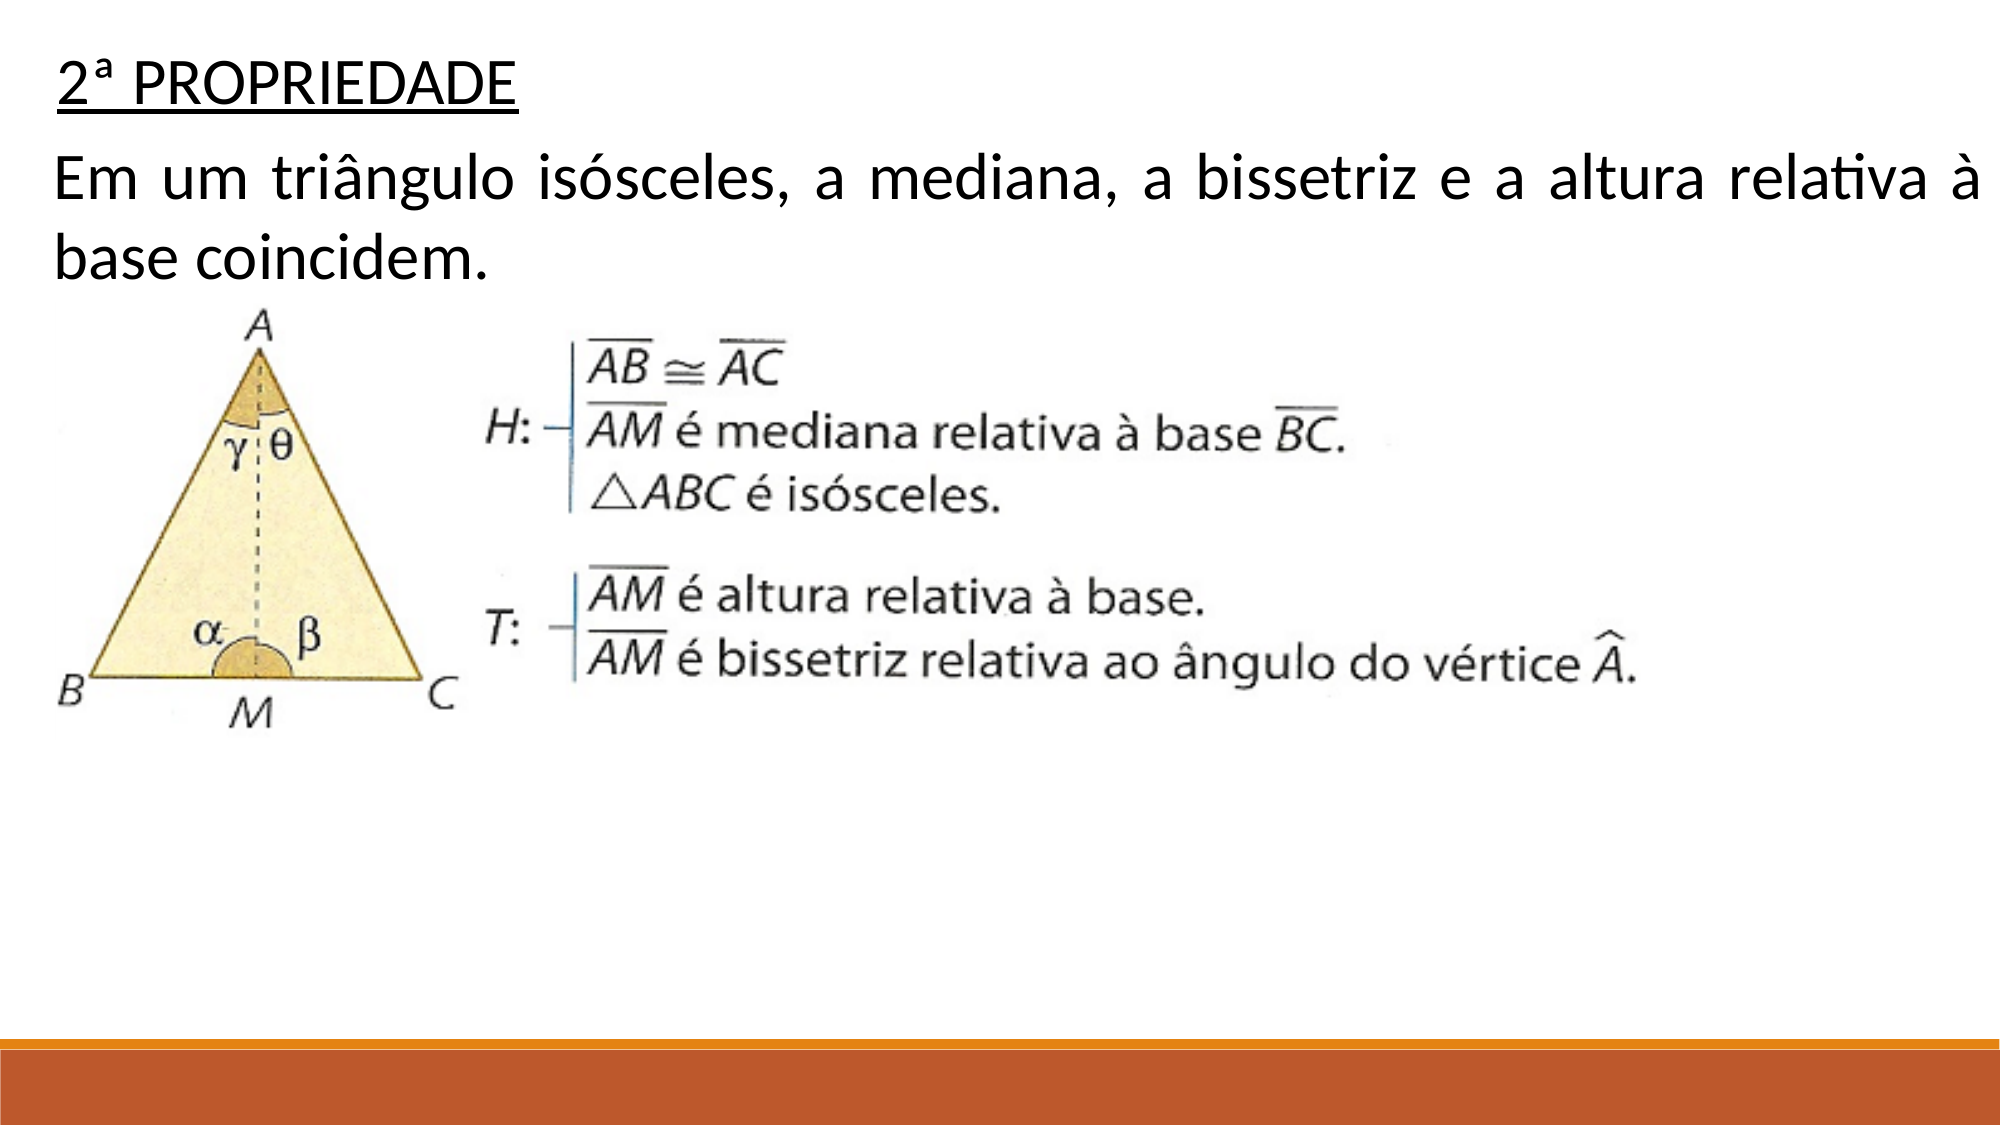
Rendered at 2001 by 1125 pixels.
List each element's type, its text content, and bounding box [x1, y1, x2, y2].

text_box Em um triângulo isósceles, a mediana, a bissetriz e a altura relativa à base coincidem. [39, 125, 2000, 301]
text_box 2ª PROPRIEDADE [42, 30, 534, 125]
picture [54, 302, 1647, 741]
